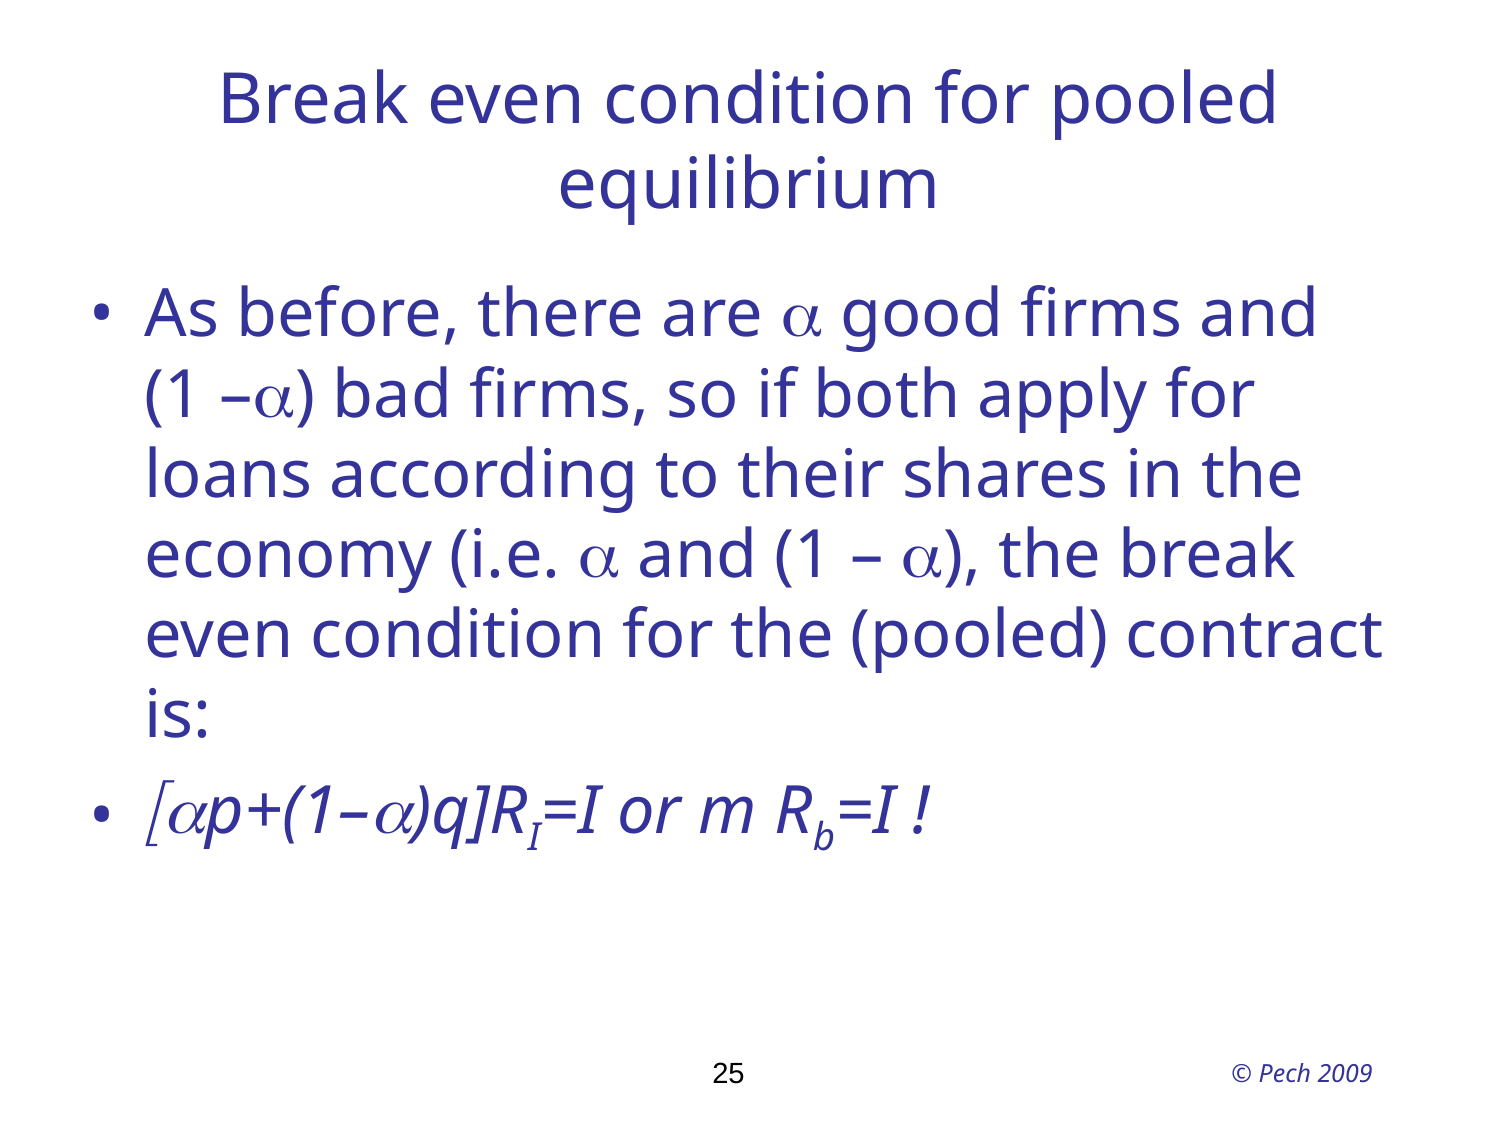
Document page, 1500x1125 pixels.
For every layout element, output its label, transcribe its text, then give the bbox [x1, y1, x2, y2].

title Break even condition for pooled equilibrium [75, 45, 1424, 232]
list As before, there are a good firms and (1 –a) bad firms, so if both apply for loans according to their shares in the economy (i.e. a and (1 – a), the break even condition for the (pooled) contract is: [ap+(1–a)q]RI=I or m Rb=I ! [75, 262, 1424, 1004]
slide_number 25 [553, 1046, 904, 1125]
